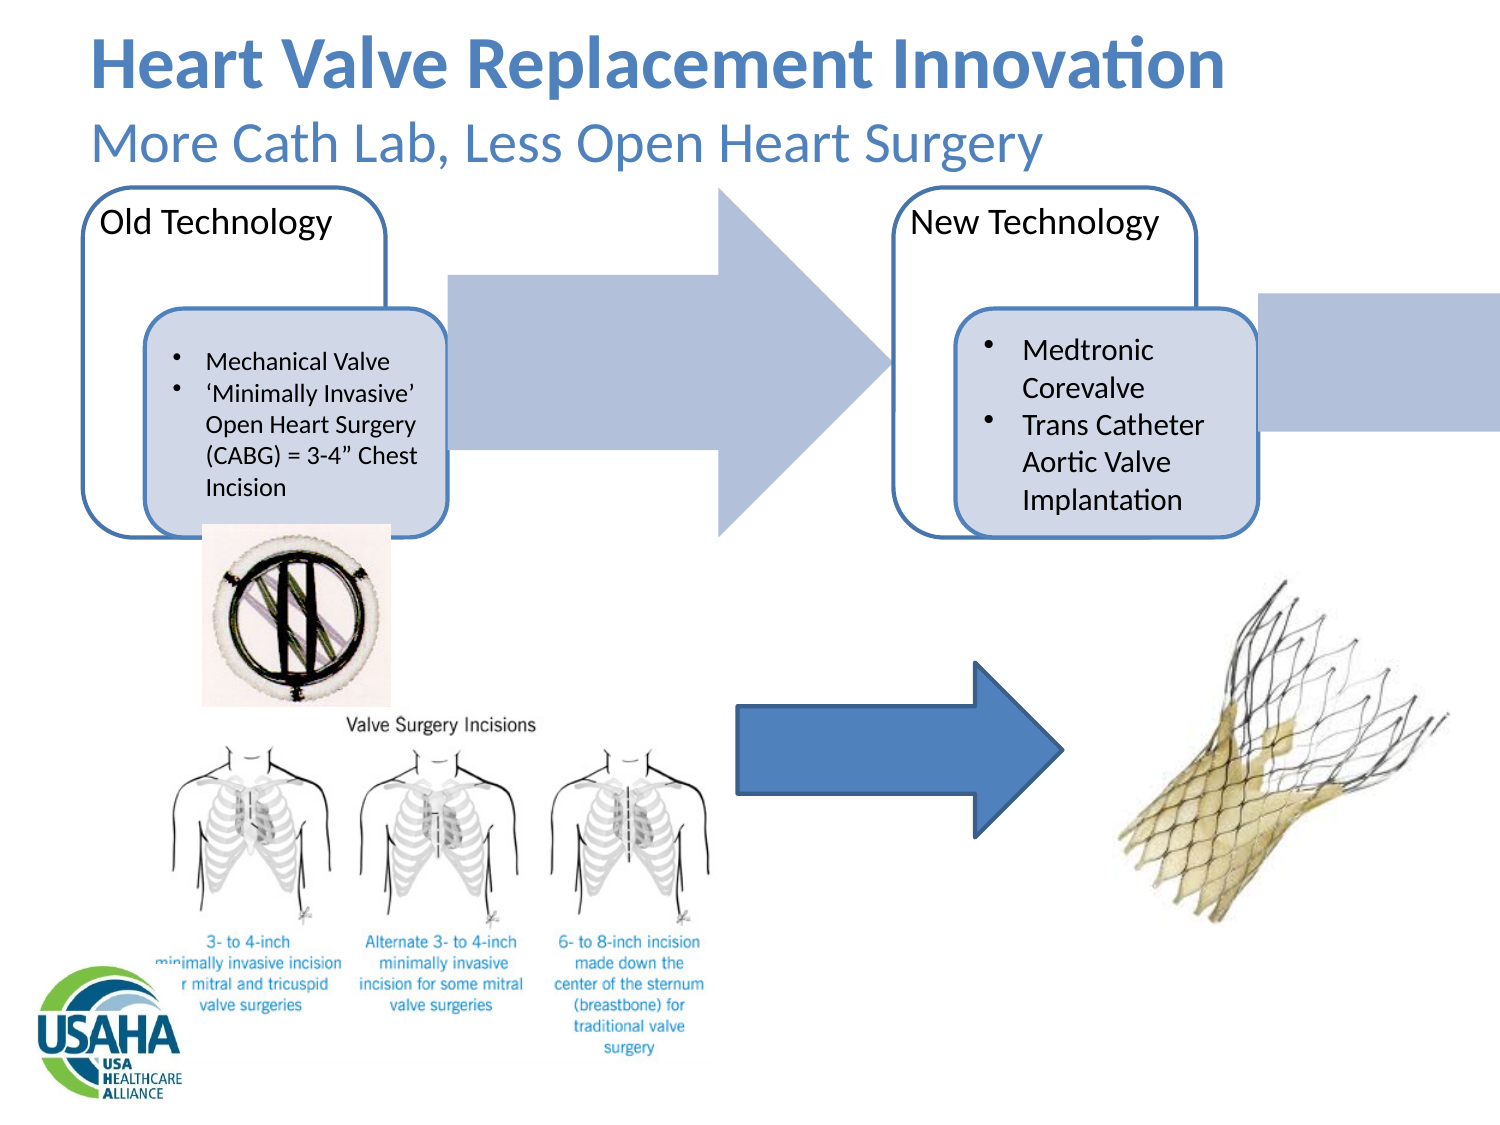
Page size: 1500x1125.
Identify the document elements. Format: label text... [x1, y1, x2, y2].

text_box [82, 187, 1421, 538]
picture [1112, 571, 1458, 929]
title Heart Valve Replacement Innovation More Cath Lab, Less Open Heart Surgery [75, 0, 1488, 188]
picture [37, 524, 719, 1101]
text_box [735, 660, 1065, 840]
